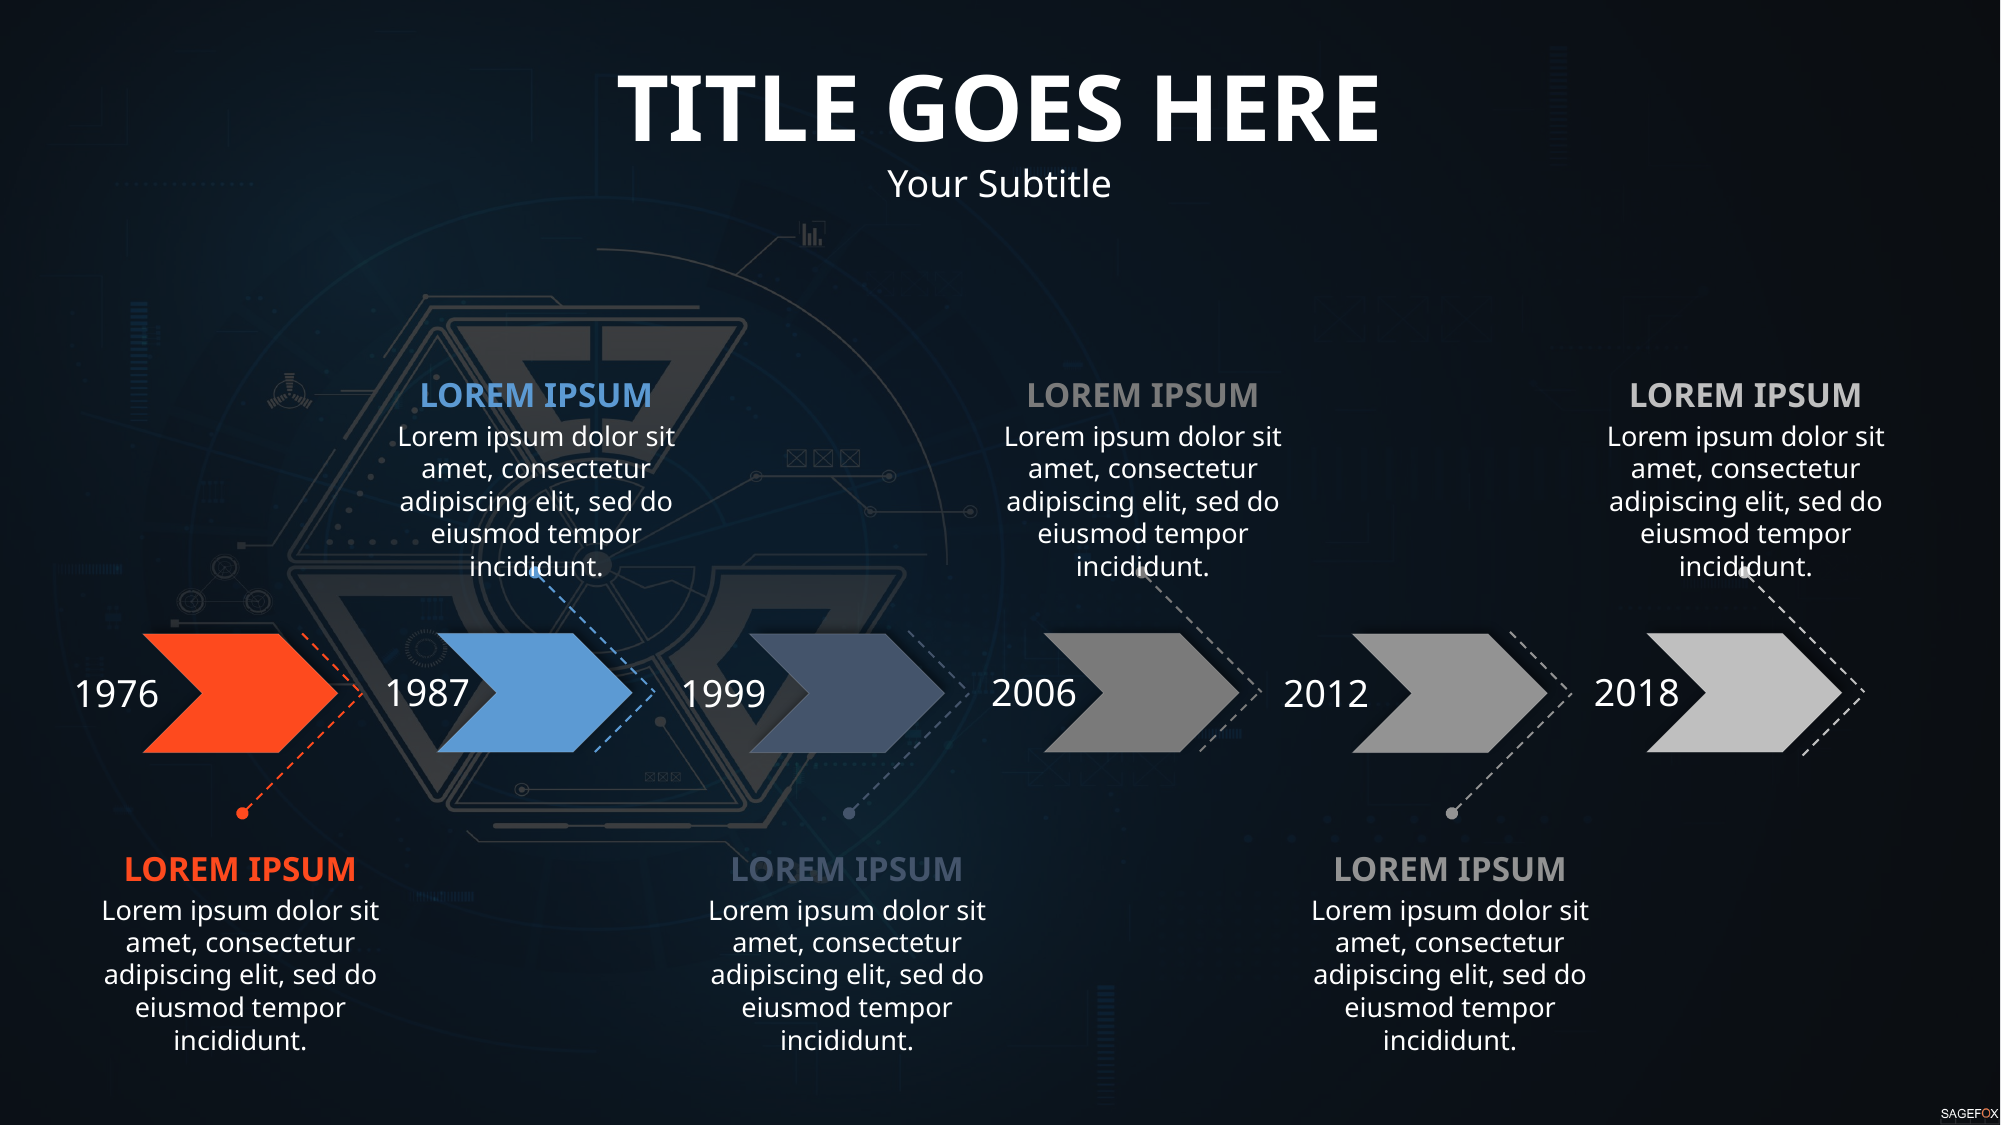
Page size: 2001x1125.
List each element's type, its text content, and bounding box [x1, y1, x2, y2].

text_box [1451, 693, 1572, 814]
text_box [908, 630, 968, 691]
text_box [594, 693, 655, 752]
text_box 2012 [1265, 663, 1387, 723]
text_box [849, 693, 970, 814]
text_box 1999 [662, 663, 784, 723]
text_box LOREM IPSUM Lorem ipsum dolor sit amet, consectetur adipiscing elit, sed do eiusmod tempor incididunt. [65, 848, 416, 1056]
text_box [242, 693, 363, 814]
text_box 2006 [973, 661, 1095, 722]
text_box 1987 [366, 661, 488, 722]
text_box LOREM IPSUM Lorem ipsum dolor sit amet, consectetur adipiscing elit, sed do eiusmod tempor incididunt. [1570, 374, 1921, 582]
text_box LOREM IPSUM Lorem ipsum dolor sit amet, consectetur adipiscing elit, sed do eiusmod tempor incididunt. [361, 374, 712, 582]
text_box LOREM IPSUM Lorem ipsum dolor sit amet, consectetur adipiscing elit, sed do eiusmod tempor incididunt. [1275, 848, 1625, 1056]
text_box [1041, 632, 1199, 754]
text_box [1802, 695, 1863, 756]
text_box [534, 572, 655, 693]
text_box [1141, 572, 1262, 693]
text_box [140, 632, 302, 754]
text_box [1510, 631, 1570, 692]
text_box [434, 632, 594, 754]
picture [1940, 0, 2001, 1125]
text_box TITLE GOES HERE Your Subtitle [548, 42, 1452, 212]
text_box [1644, 632, 1844, 754]
text_box 2018 [1576, 661, 1698, 722]
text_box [1199, 693, 1260, 752]
text_box [1349, 632, 1549, 754]
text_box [302, 633, 362, 693]
text_box LOREM IPSUM Lorem ipsum dolor sit amet, consectetur adipiscing elit, sed do eiusmod tempor incididunt. [672, 848, 1022, 1056]
text_box LOREM IPSUM Lorem ipsum dolor sit amet, consectetur adipiscing elit, sed do eiusmod tempor incididunt. [968, 374, 1318, 582]
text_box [1744, 572, 1865, 693]
text_box [747, 632, 946, 754]
text_box 1976 [55, 663, 178, 723]
